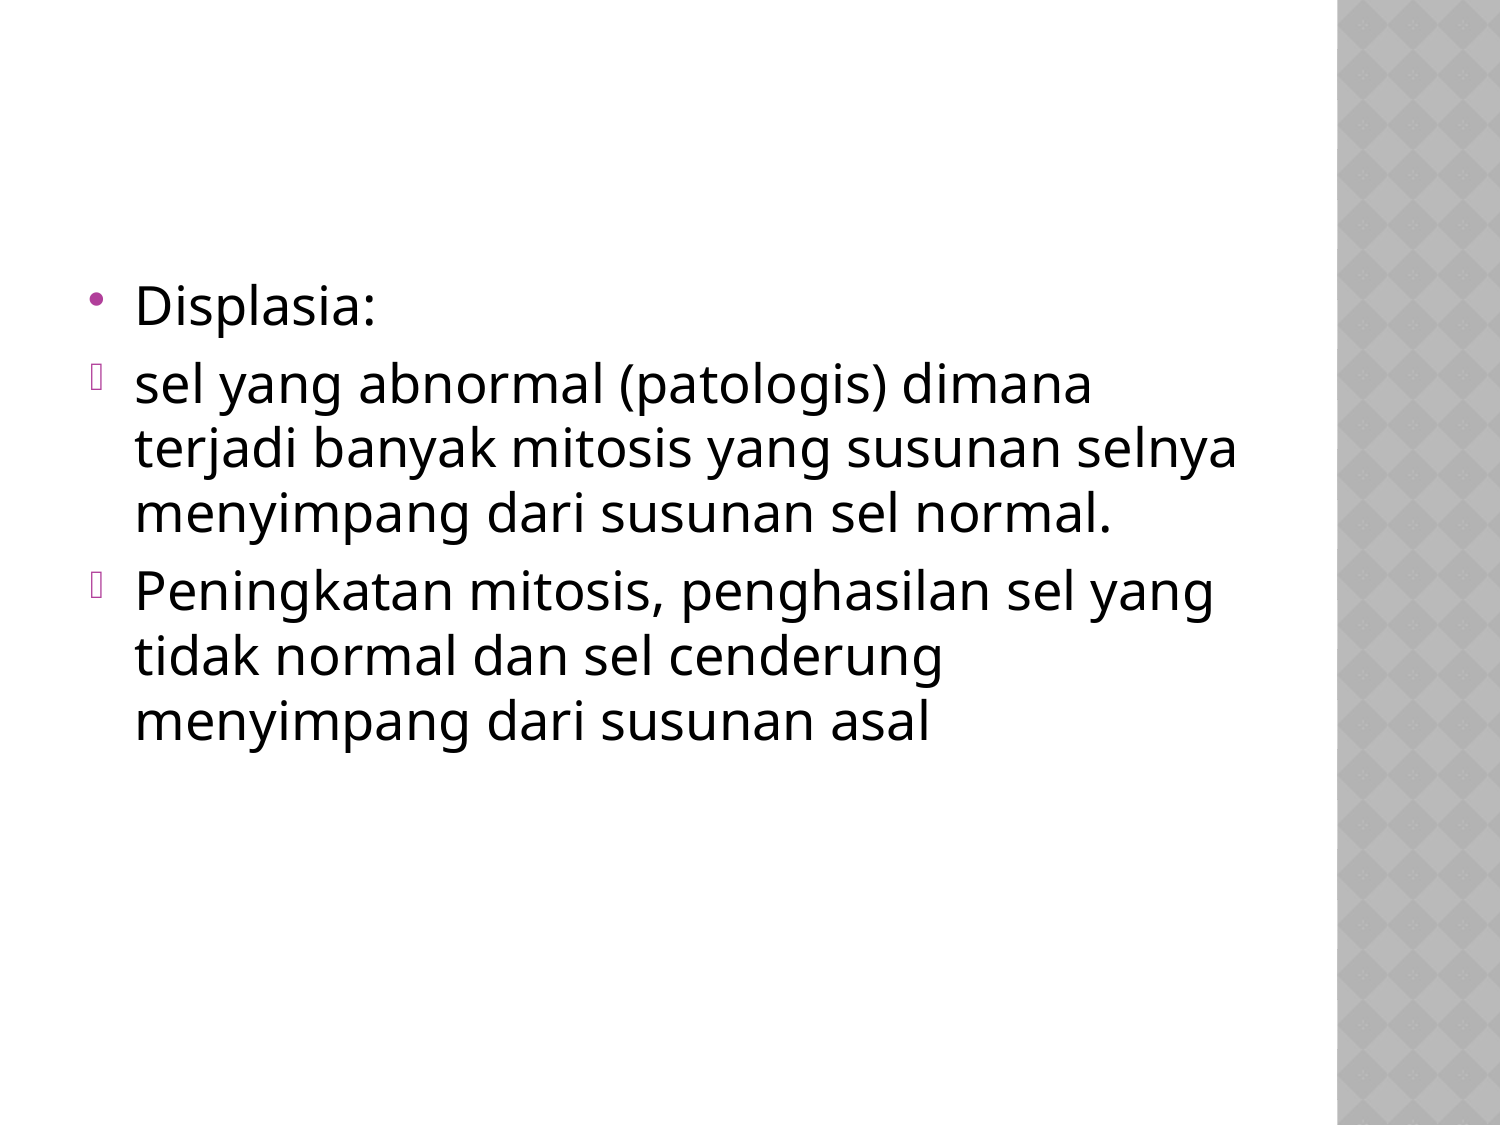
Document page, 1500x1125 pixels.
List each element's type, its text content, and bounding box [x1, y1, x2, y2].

list Displasia: sel yang abnormal (patologis) dimana terjadi banyak mitosis yang susunan selnya menyimpang dari susunan sel normal. Peningkatan mitosis, penghasilan sel yang tidak normal dan sel cenderung menyimpang dari susunan asal [75, 264, 1263, 1059]
